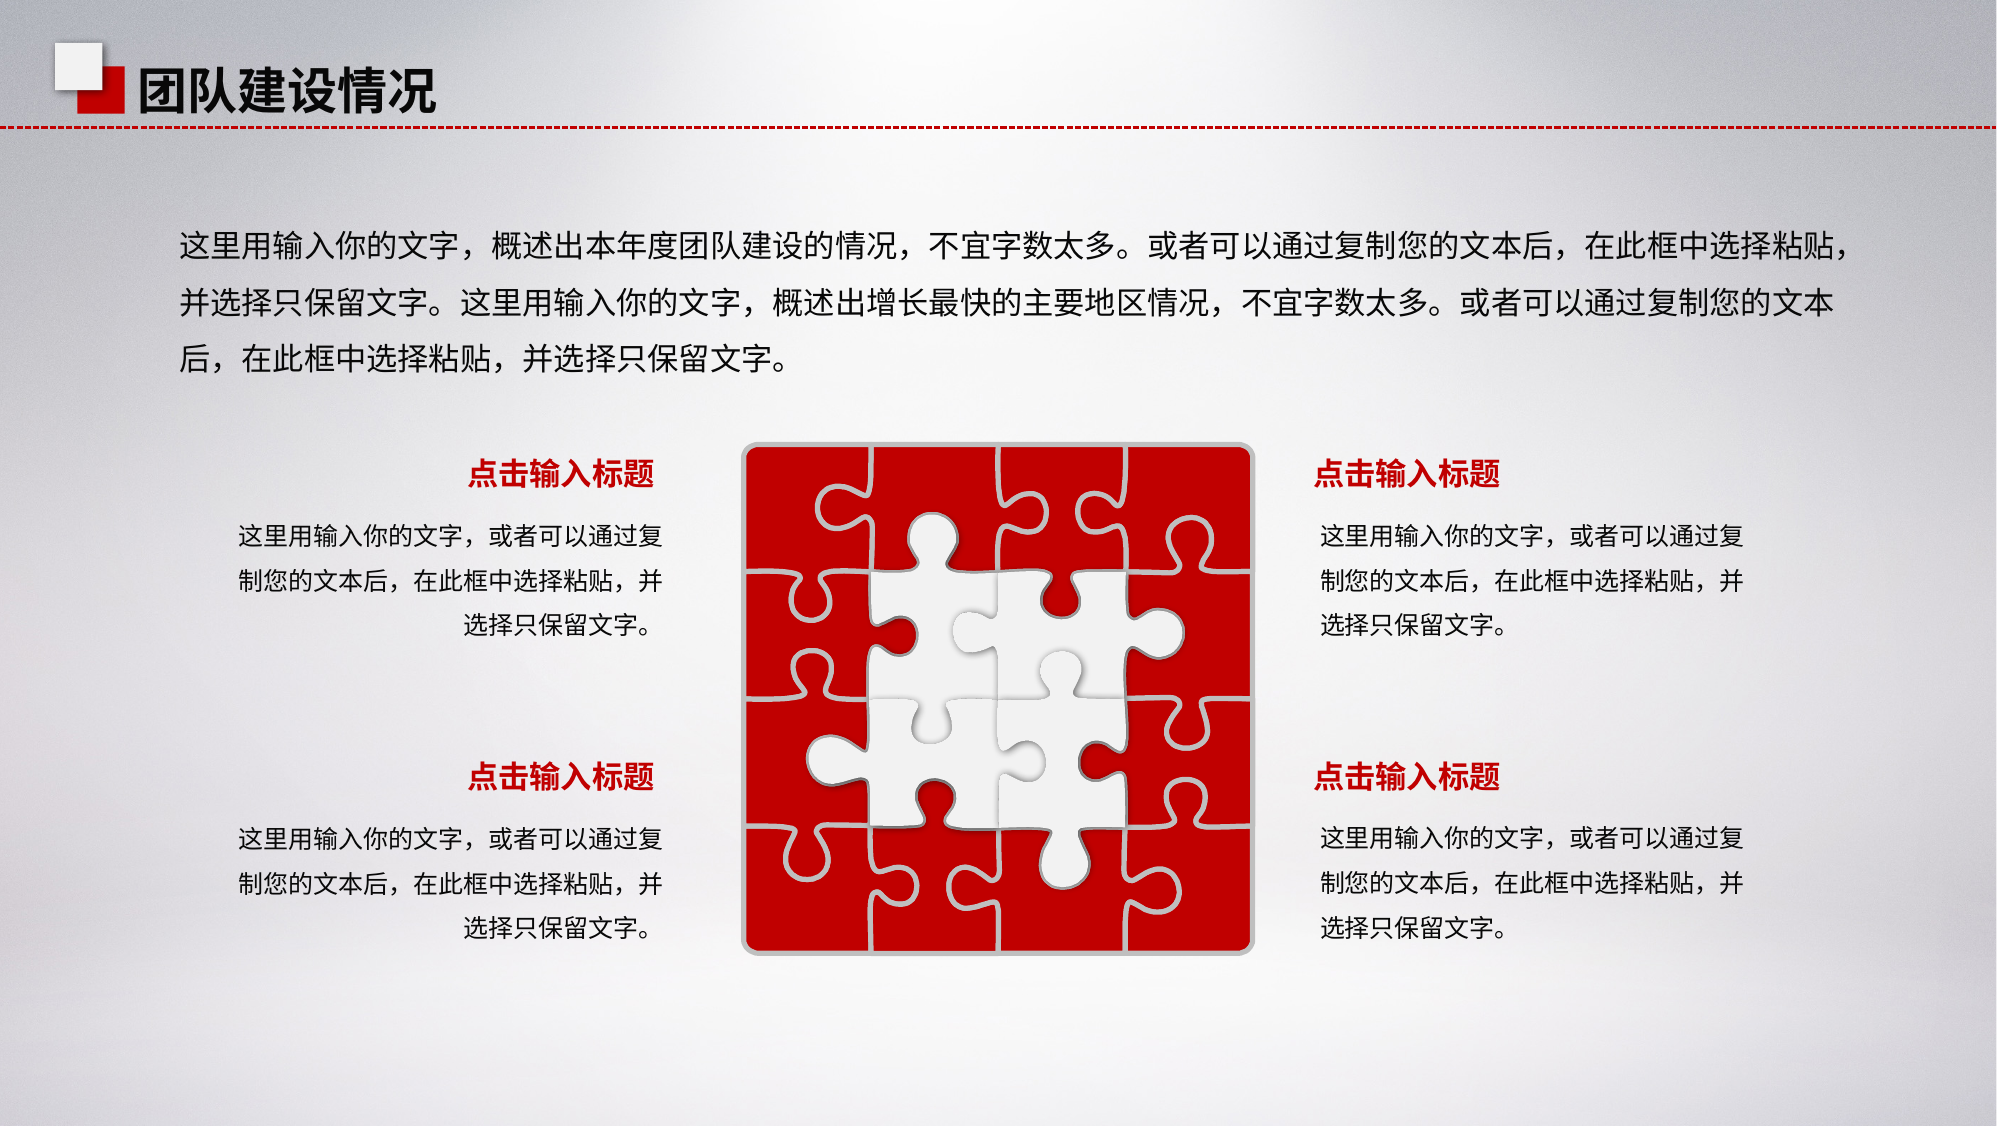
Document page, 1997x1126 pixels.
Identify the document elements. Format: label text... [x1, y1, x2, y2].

text_box 这里用输入你的文字，概述出本年度团队建设的情况，不宜字数太多。或者可以通过复制您的文本后，在此框中选择粘贴，并选择只保留文字。这里用输入你的文字，概述出增长最快的主要地区情况，不宜字数太多。或者可以通过复制您的文本后，在此框中选择粘贴，并选择只保留文字。 [164, 200, 1861, 384]
text_box 这里用输入你的文字，或者可以通过复制您的文本后，在此框中选择粘贴，并选择只保留文字。 [206, 497, 679, 648]
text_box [743, 444, 1253, 954]
text_box 这里用输入你的文字，或者可以通过复制您的文本后，在此框中选择粘贴，并选择只保留文字。 [1305, 800, 1776, 950]
text_box 点击输入标题 [1313, 454, 1501, 492]
text_box 点击输入标题 [467, 454, 656, 492]
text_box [55, 42, 125, 114]
text_box 这里用输入你的文字，或者可以通过复制您的文本后，在此框中选择粘贴，并选择只保留文字。 [218, 800, 679, 951]
text_box 点击输入标题 [467, 757, 656, 796]
text_box 这里用输入你的文字，或者可以通过复制您的文本后，在此框中选择粘贴，并选择只保留文字。 [1305, 497, 1783, 648]
picture [0, 0, 1997, 127]
text_box 点击输入标题 [1313, 757, 1501, 796]
text_box 团队建设情况 [123, 51, 453, 126]
picture [0, 128, 1997, 1126]
